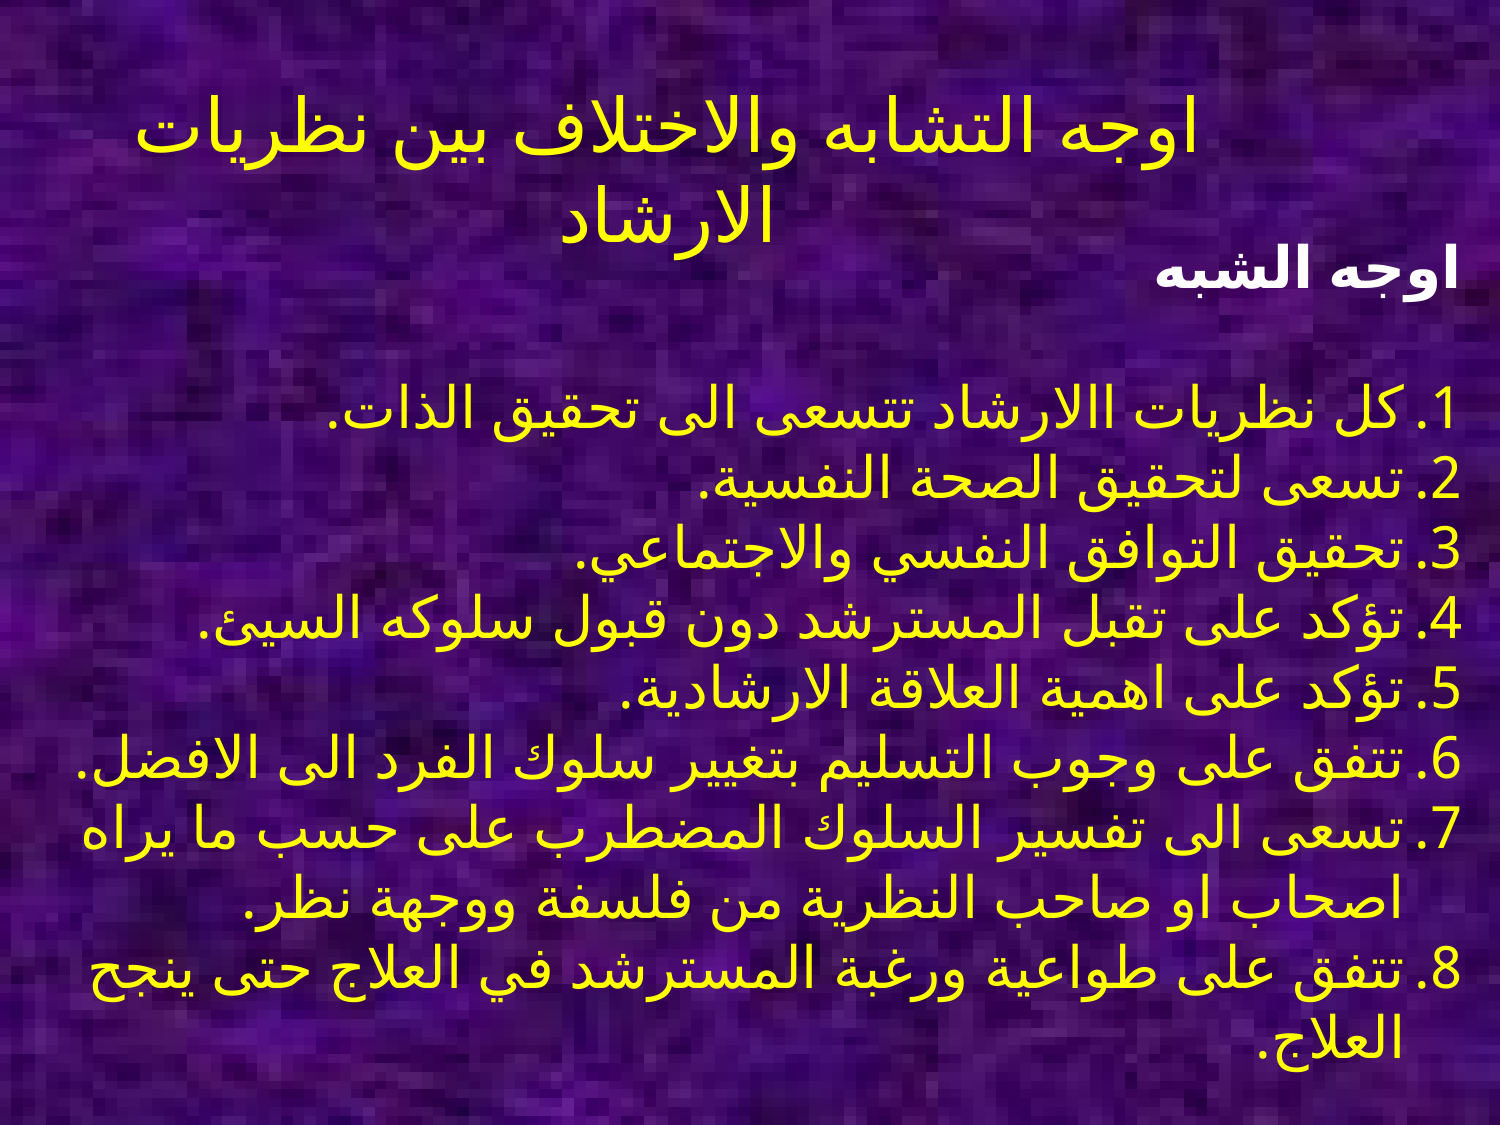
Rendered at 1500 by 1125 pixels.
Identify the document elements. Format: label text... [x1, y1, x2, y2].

picture [0, 0, 1500, 1125]
text_box اوجه التشابه والاختلاف بين نظريات الارشاد [105, 70, 1231, 222]
text_box اوجه الشبه كل نظريات االارشاد تتسعى الى تحقيق الذات. تسعى لتحقيق الصحة النفسية. تحقيق التوافق النفسي والاجتماعي. تؤكد على تقبل المسترشد دون قبول سلوكه السيئ. تؤكد على اهمية العلاقة الارشادية. تتفق على وجوب التسليم بتغيير سلوك الفرد الى الافضل. تسعى الى تفسير السلوك المضطرب على حسب ما يراه اصحاب او صاحب النظرية من فلسفة ووجهة نظر. تتفق على طواعية ورغبة المسترشد في العلاج حتى ينجح العلاج. [0, 222, 1477, 1078]
